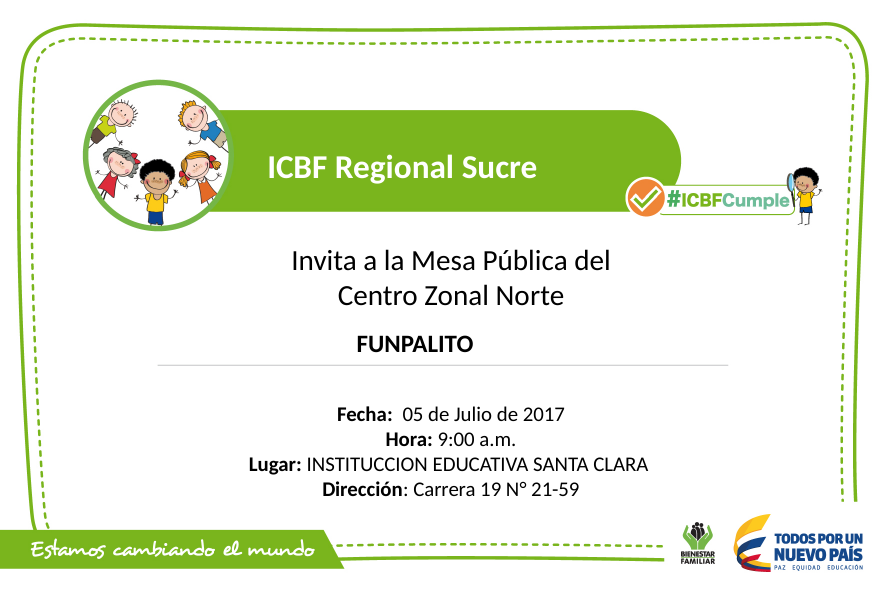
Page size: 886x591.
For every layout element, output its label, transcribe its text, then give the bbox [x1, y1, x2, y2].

text_box Fecha: 05 de Julio de 2017 Hora: 9:00 a.m. Lugar: INSTITUCCION EDUCATIVA SANTA CLARA Dirección: Carrera 19 N° 21-59 [131, 393, 771, 534]
picture [0, 0, 886, 591]
text_box ICBF Regional Sucre [252, 137, 578, 193]
text_box FUNPALITO [48, 320, 782, 365]
text_box Invita a la Mesa Pública del Centro Zonal Norte [259, 234, 643, 319]
